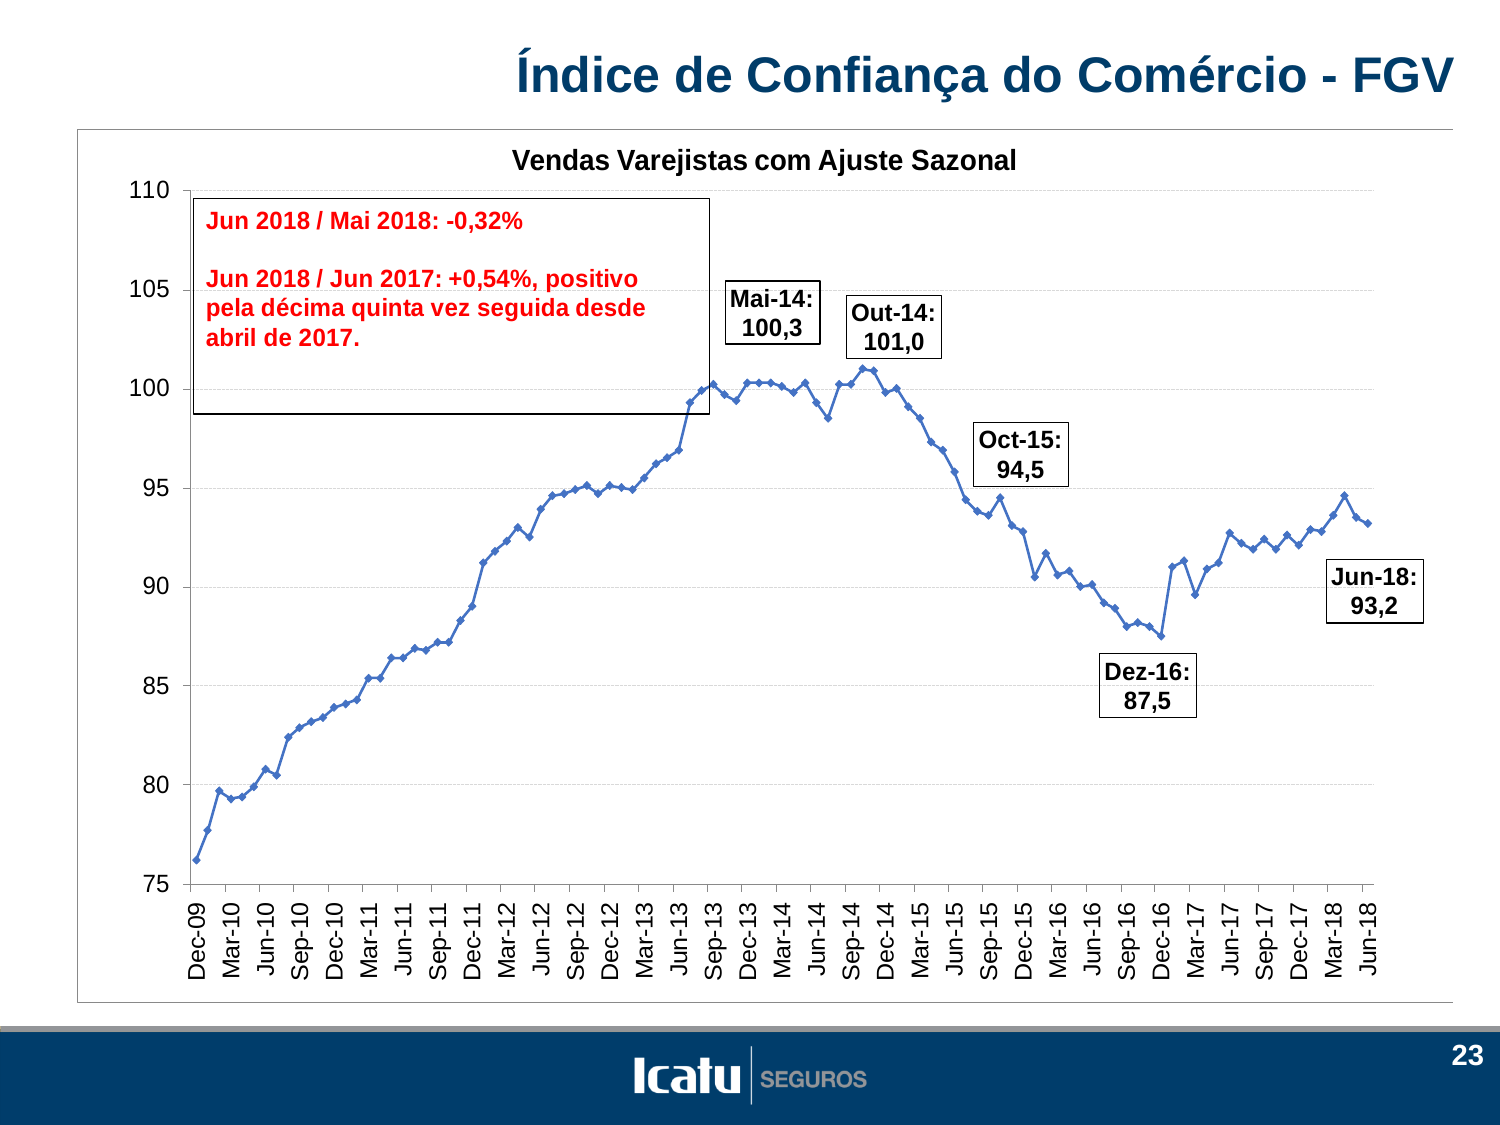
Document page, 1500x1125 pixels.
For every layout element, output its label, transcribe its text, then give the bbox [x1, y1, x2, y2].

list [76, 128, 1454, 1003]
title Índice de Confiança do Comércio - FGV [171, 19, 1471, 127]
picture [0, 1026, 1500, 1125]
slide_number 23 [1149, 1029, 1499, 1108]
